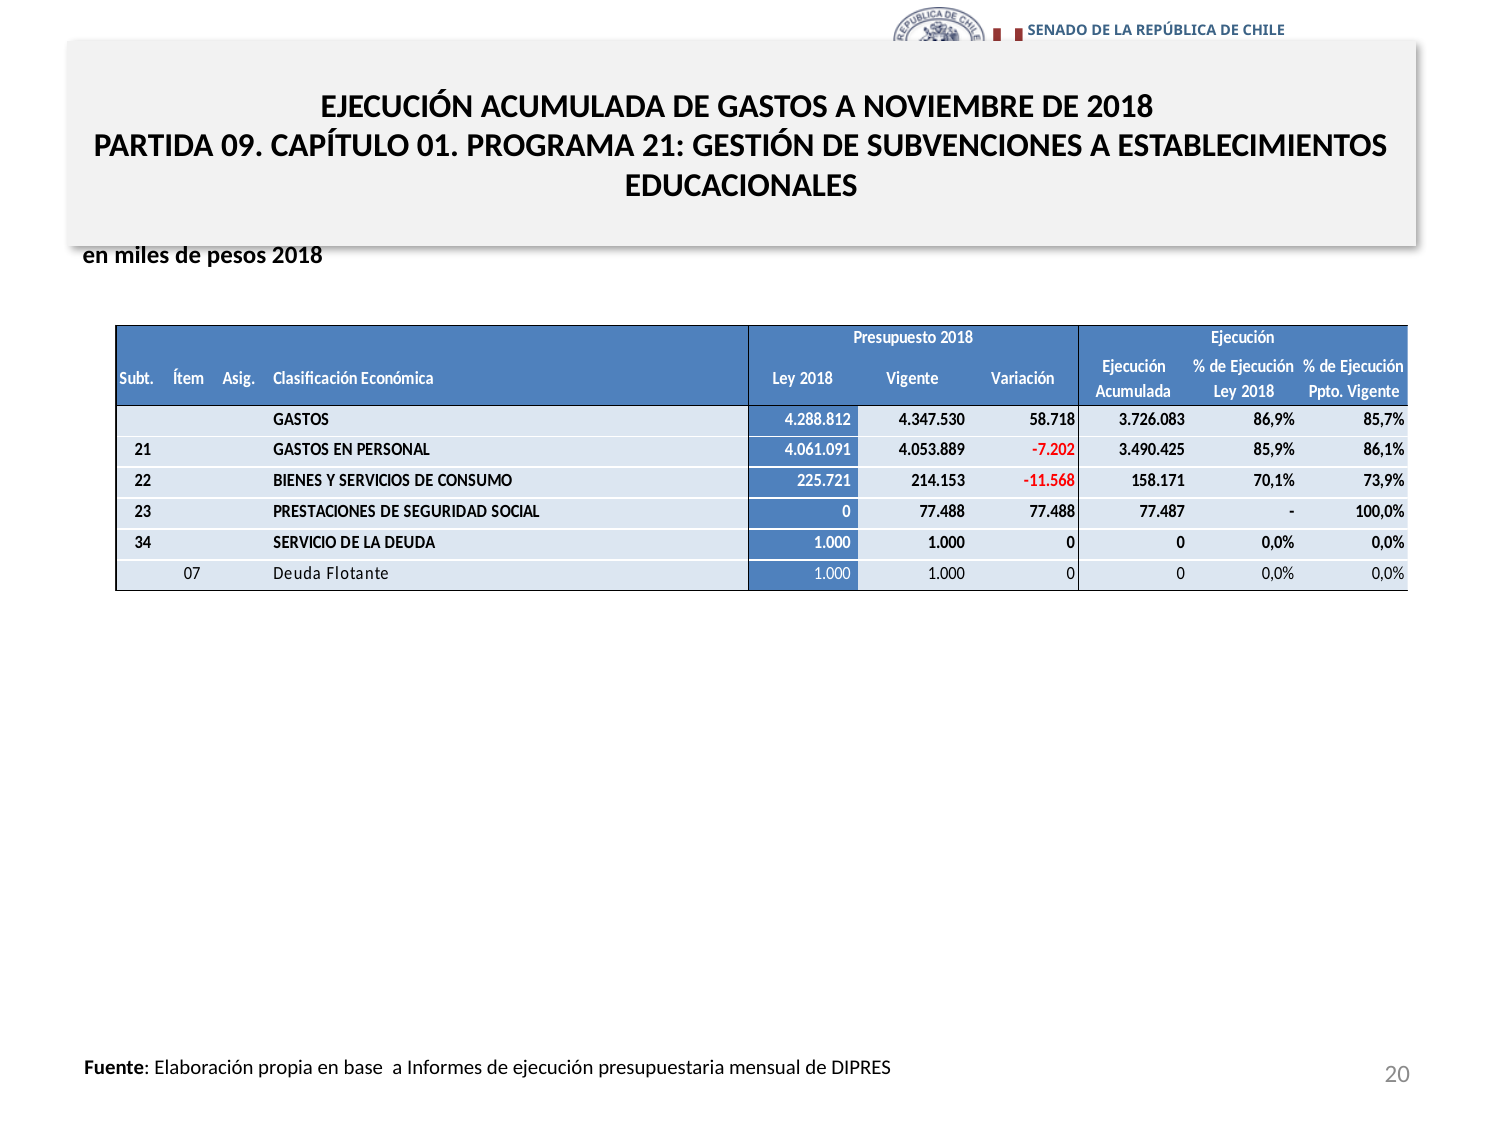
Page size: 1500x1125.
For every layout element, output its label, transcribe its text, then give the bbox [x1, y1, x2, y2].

slide_number 20 [1074, 1042, 1425, 1103]
picture [893, 7, 987, 41]
text_box en miles de pesos 2018 [67, 252, 1418, 306]
title EJECUCIÓN ACUMULADA DE GASTOS A NOVIEMBRE DE 2018 PARTIDA 09. CAPÍTULO 01. PROGRAMA 21: GESTIÓN DE SUBVENCIONES A ESTABLECIMIENTOS EDUCACIONALES [67, 41, 1415, 246]
picture [114, 324, 1410, 592]
